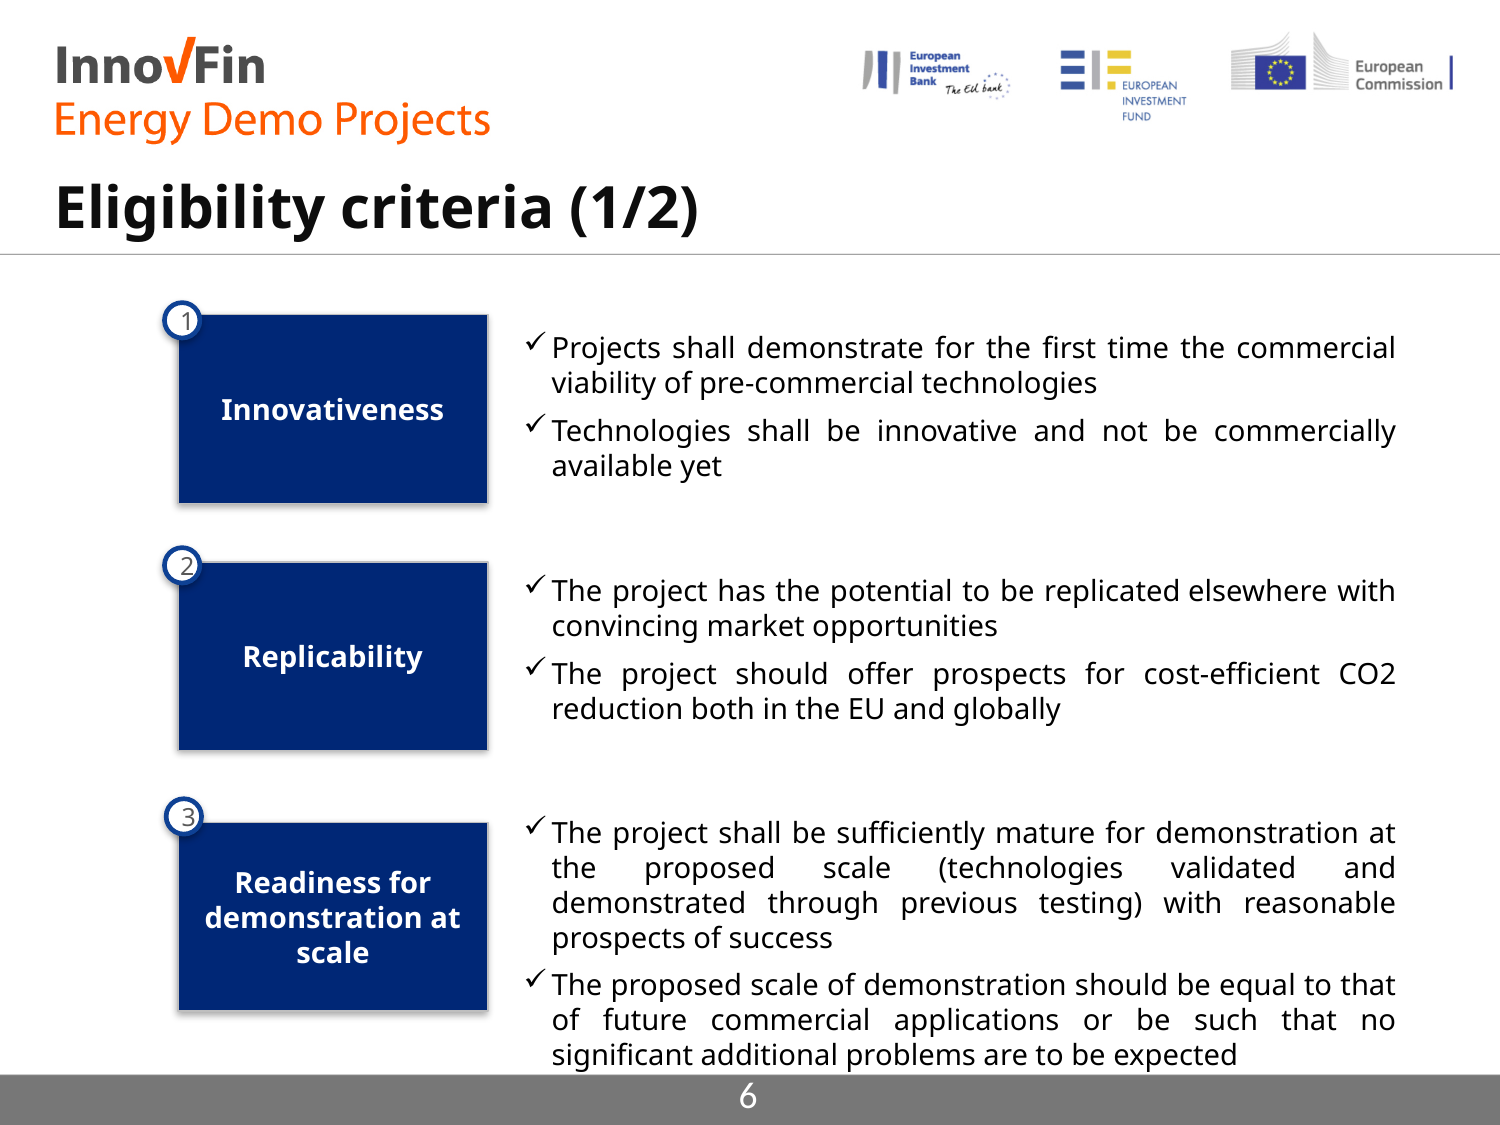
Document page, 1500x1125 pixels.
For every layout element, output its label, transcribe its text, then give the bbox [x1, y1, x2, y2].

picture [915, 1048, 1038, 1063]
picture [897, 1048, 912, 1063]
picture [731, 1048, 748, 1063]
picture [897, 1051, 906, 1063]
picture [750, 1048, 763, 1063]
picture [987, 1057, 994, 1063]
picture [850, 1051, 859, 1063]
picture [622, 1048, 685, 1063]
picture [669, 1051, 677, 1063]
picture [1224, 1051, 1233, 1063]
picture [949, 1051, 956, 1063]
picture [782, 1051, 791, 1063]
picture [1050, 1051, 1059, 1063]
picture [765, 1048, 832, 1063]
picture [1093, 1051, 1101, 1056]
picture [1076, 1048, 1196, 1063]
picture [939, 1051, 946, 1063]
picture [1015, 1051, 1023, 1056]
text_box 6 [0, 1063, 1500, 1124]
picture [720, 1051, 729, 1063]
picture [1040, 1048, 1073, 1063]
picture [652, 1057, 659, 1063]
picture [0, 0, 1500, 1063]
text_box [164, 302, 1412, 1048]
picture [1207, 1051, 1215, 1056]
picture [1076, 1051, 1085, 1063]
picture [1198, 1048, 1233, 1063]
picture [922, 1051, 930, 1056]
picture [596, 1051, 604, 1063]
picture [1117, 1051, 1125, 1056]
picture [818, 1057, 825, 1063]
picture [739, 1051, 748, 1063]
picture [1166, 1051, 1174, 1056]
picture [835, 1048, 894, 1063]
picture [704, 1057, 711, 1063]
text_box Eligibility criteria (1/2) [39, 162, 1396, 279]
picture [1149, 1051, 1158, 1063]
picture [801, 1051, 809, 1063]
picture [577, 1051, 586, 1063]
picture [687, 1048, 729, 1063]
picture [879, 1051, 888, 1063]
